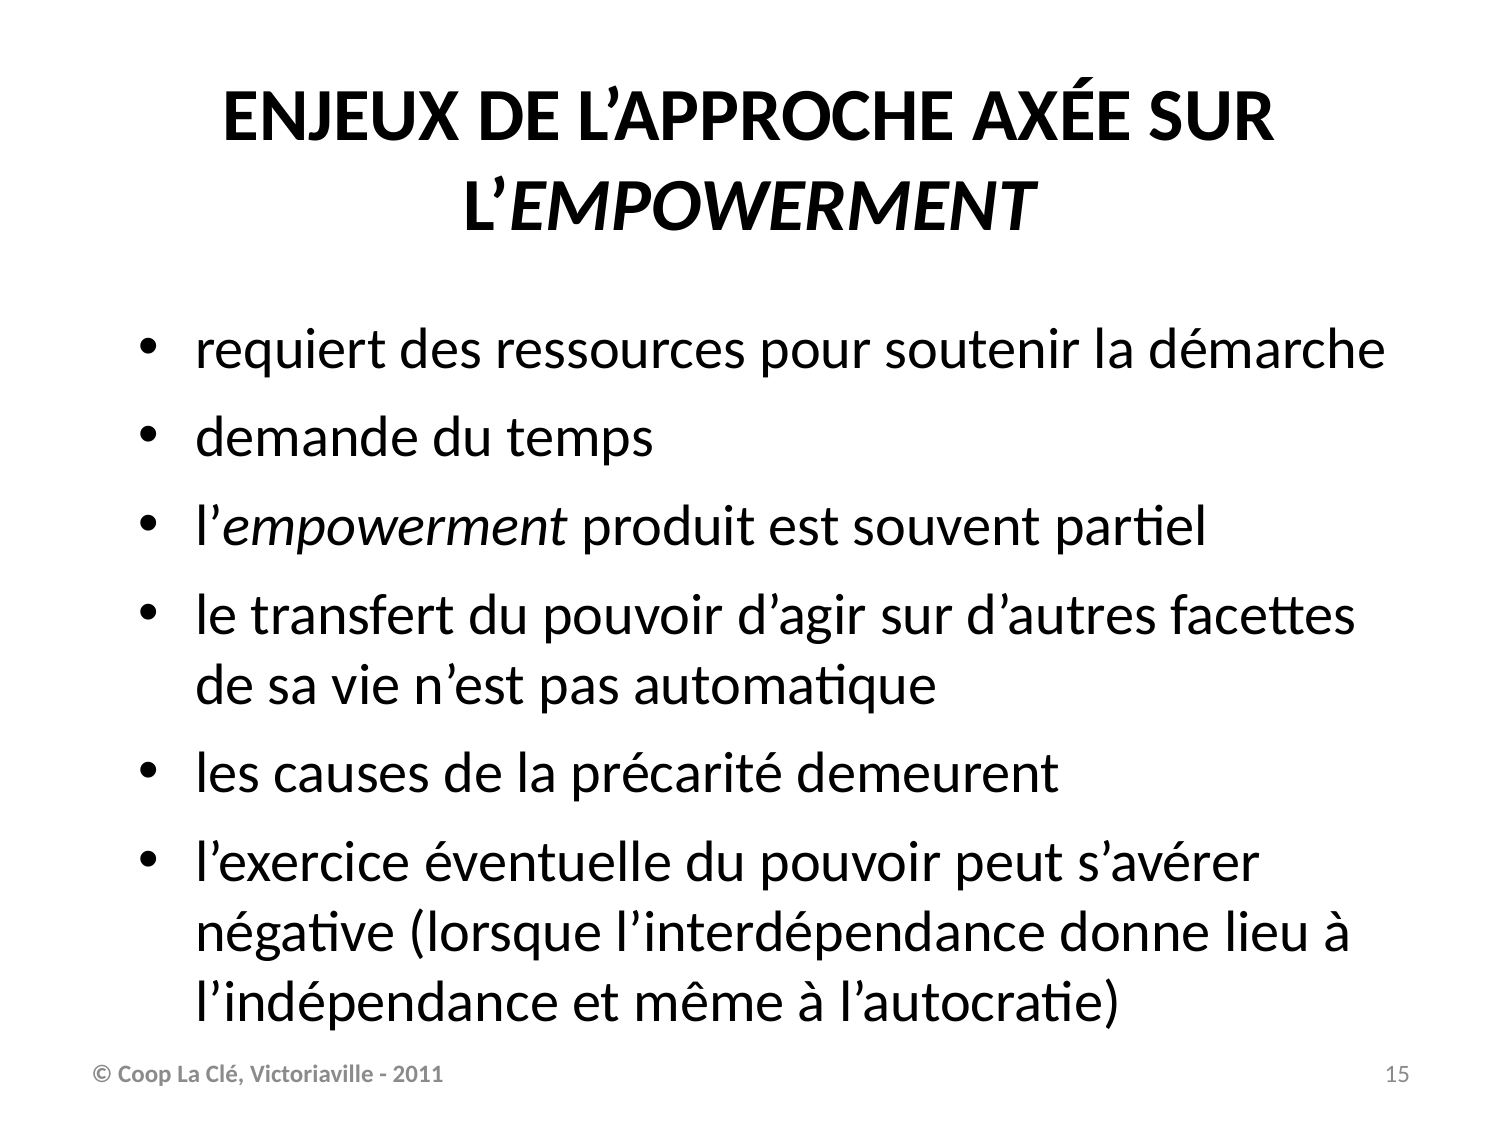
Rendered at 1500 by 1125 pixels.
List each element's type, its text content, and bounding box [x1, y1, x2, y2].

text_box requiert des ressources pour soutenir la démarche demande du temps l’empowerment produit est souvent partiel le transfert du pouvoir d’agir sur d’autres facettes de sa vie n’est pas automatique les causes de la précarité demeurent l’exercice éventuelle du pouvoir peut s’avérer négative (lorsque l’interdépendance donne lieu à l’indépendance et même à l’autocratie) [123, 302, 1406, 1060]
footer © Coop La Clé, Victoriaville - 2011 [76, 1042, 552, 1103]
title Enjeux De L’approche axée sur l’empowerment [112, 66, 1388, 244]
slide_number 15 [1074, 1042, 1425, 1103]
